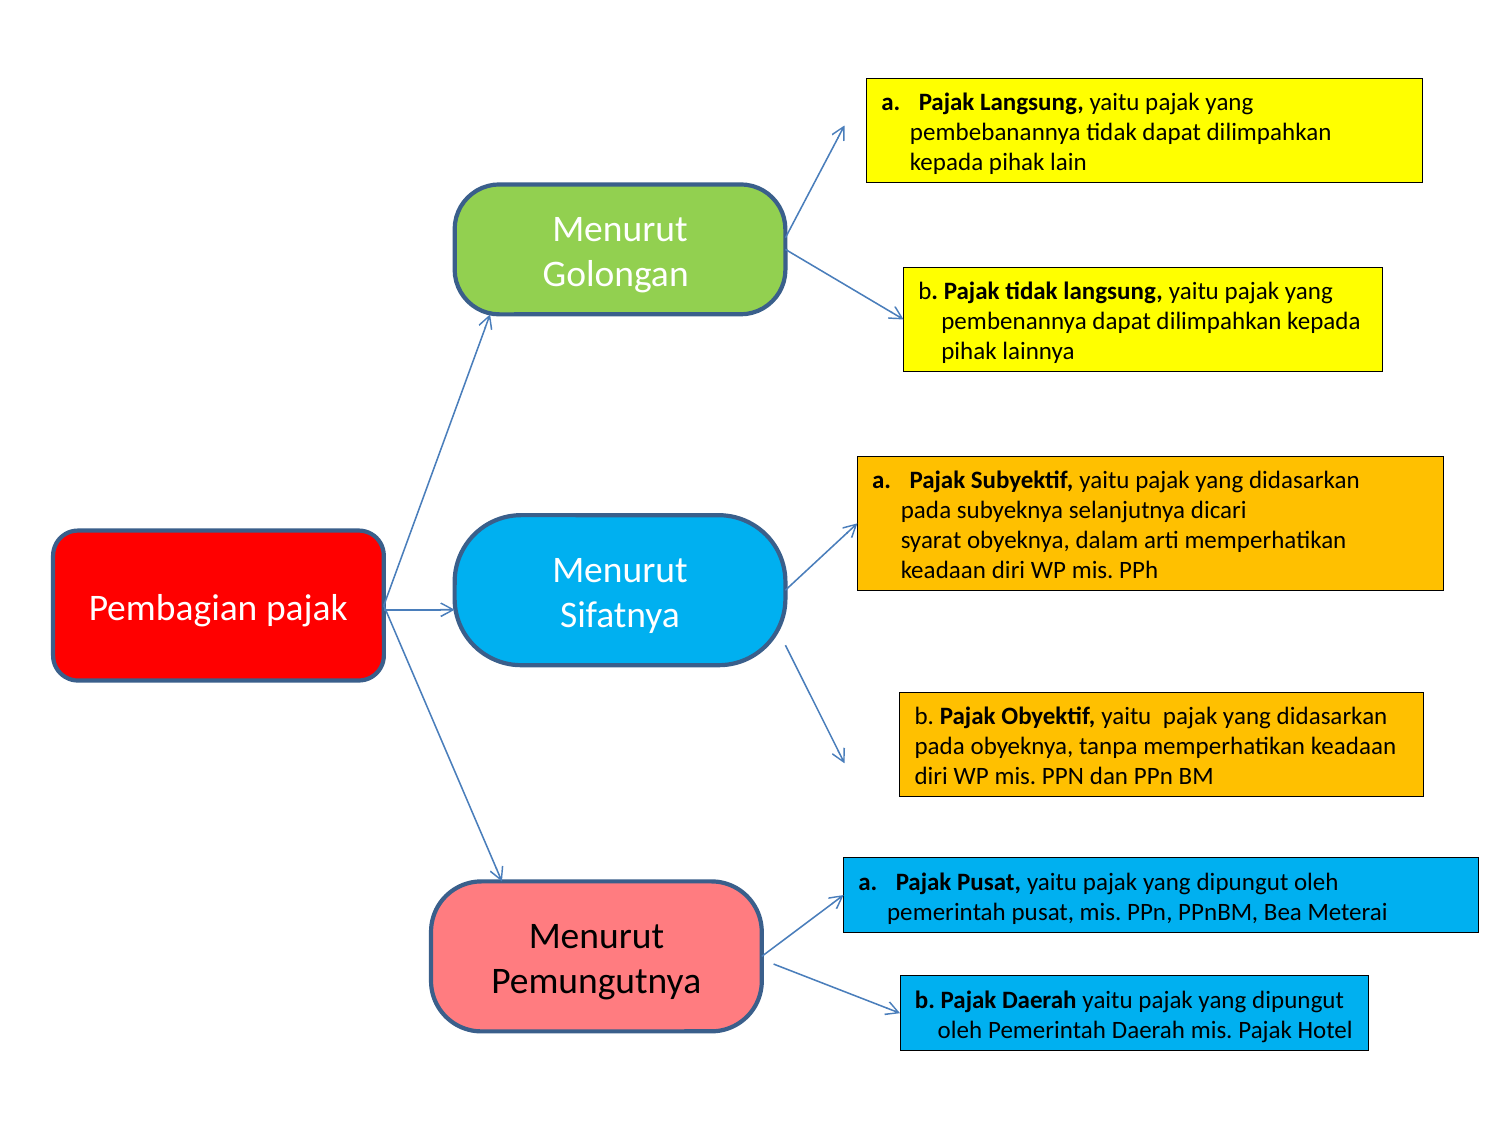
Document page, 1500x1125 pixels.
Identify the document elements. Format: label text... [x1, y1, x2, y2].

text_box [383, 314, 491, 604]
text_box Pajak Subyektif, yaitu pajak yang didasarkan pada subyeknya selanjutnya dicari syarat obyeknya, dalam arti memperhatikan keadaan diri WP mis. PPh [857, 456, 1444, 591]
text_box Menurut Sifatnya [496, 513, 788, 668]
text_box Pajak Langsung, yaitu pajak yang pembebanannya tidak dapat dilimpahkan kepada pihak lain [866, 78, 1423, 183]
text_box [785, 524, 833, 591]
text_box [383, 605, 503, 882]
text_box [785, 644, 845, 764]
text_box Pajak Pusat, yaitu pajak yang dipungut oleh pemerintah pusat, mis. PPn, PPnBM, Bea Meterai [843, 857, 1479, 933]
text_box Pembagian pajak [50, 528, 378, 683]
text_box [785, 125, 845, 239]
text_box b. Pajak Daerah yaitu pajak yang dipungut oleh Pemerintah Daerah mis. Pajak Hotel [900, 975, 1369, 1051]
text_box Menurut Golongan [452, 182, 786, 317]
text_box b. Pajak Obyektif, yaitu pajak yang didasarkan pada obyeknya, tanpa memperhatikan keadaan diri WP mis. PPN dan PPn BM [899, 692, 1424, 797]
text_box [785, 249, 857, 321]
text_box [761, 895, 833, 957]
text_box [773, 963, 857, 1015]
text_box Menurut Pemungutnya [428, 879, 764, 1034]
text_box b. Pajak tidak langsung, yaitu pajak yang pembenannya dapat dilimpahkan kepada pihak lainnya [903, 267, 1383, 372]
